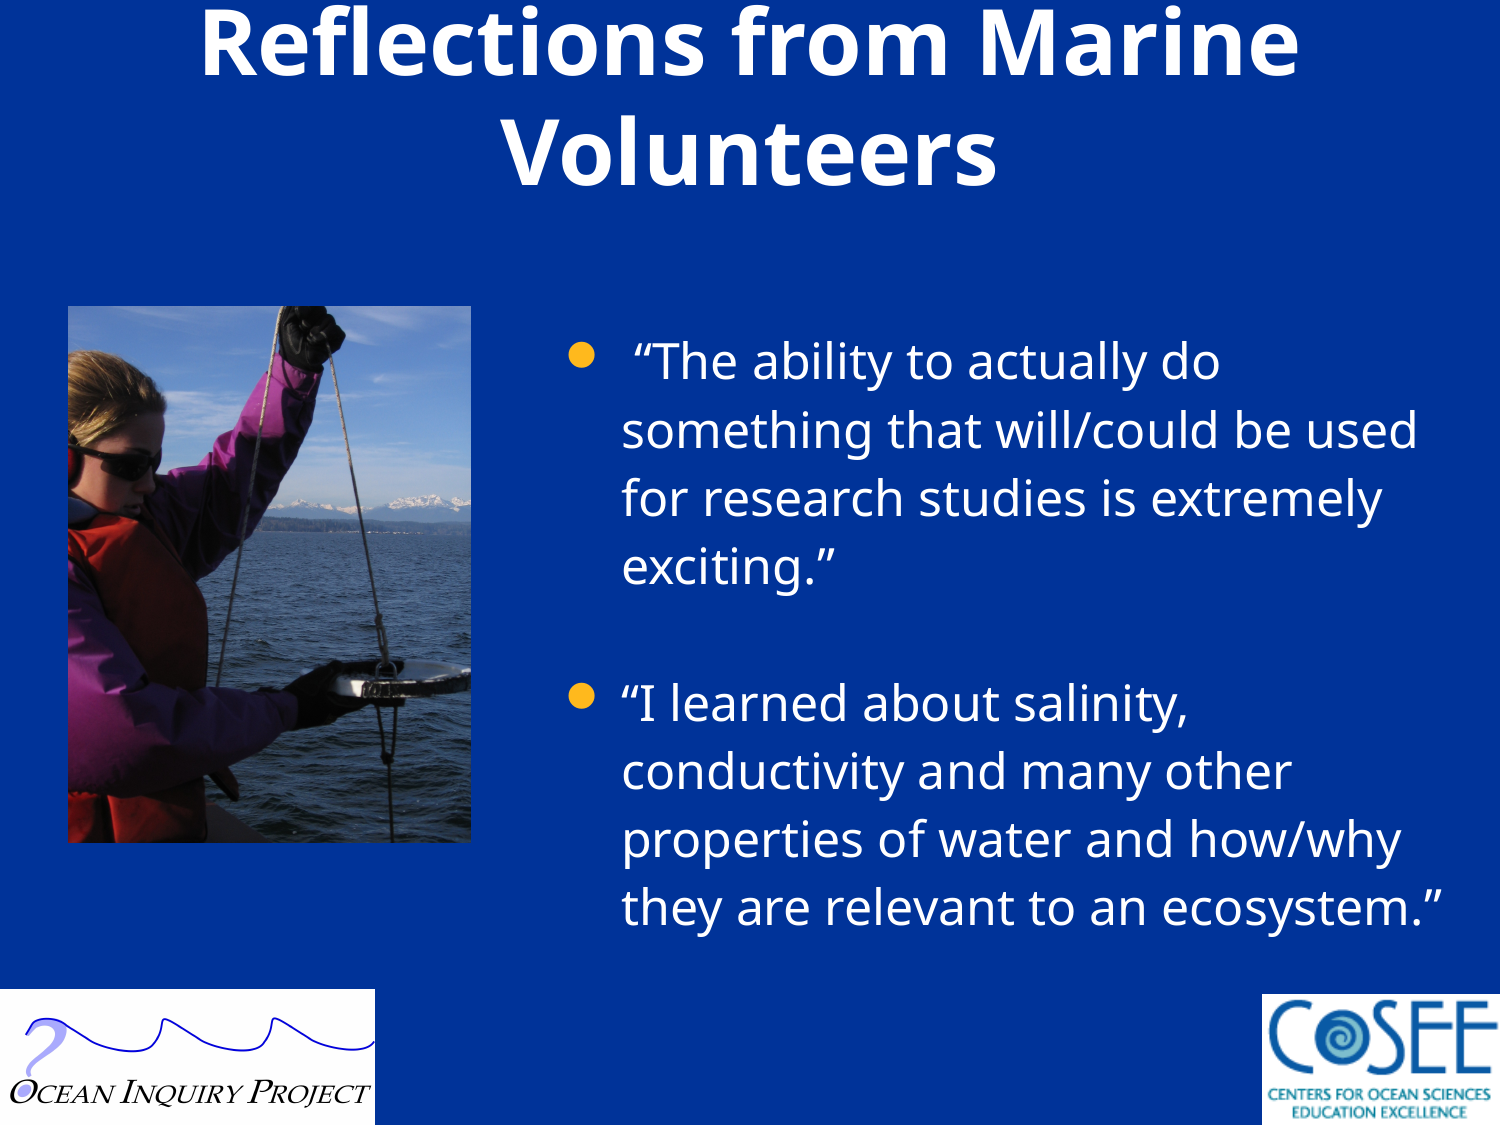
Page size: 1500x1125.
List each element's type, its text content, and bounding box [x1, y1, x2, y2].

text_box Reflections from Marine Volunteers [0, 0, 1500, 188]
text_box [0, 989, 1500, 1125]
table_header “The ability to actually do something that will/could be used for research studies is extremely exciting.” “I learned about salinity, conductivity and many other properties of water and how/why they are relevant to an ecosystem.” [550, 319, 1462, 948]
picture [68, 305, 471, 843]
